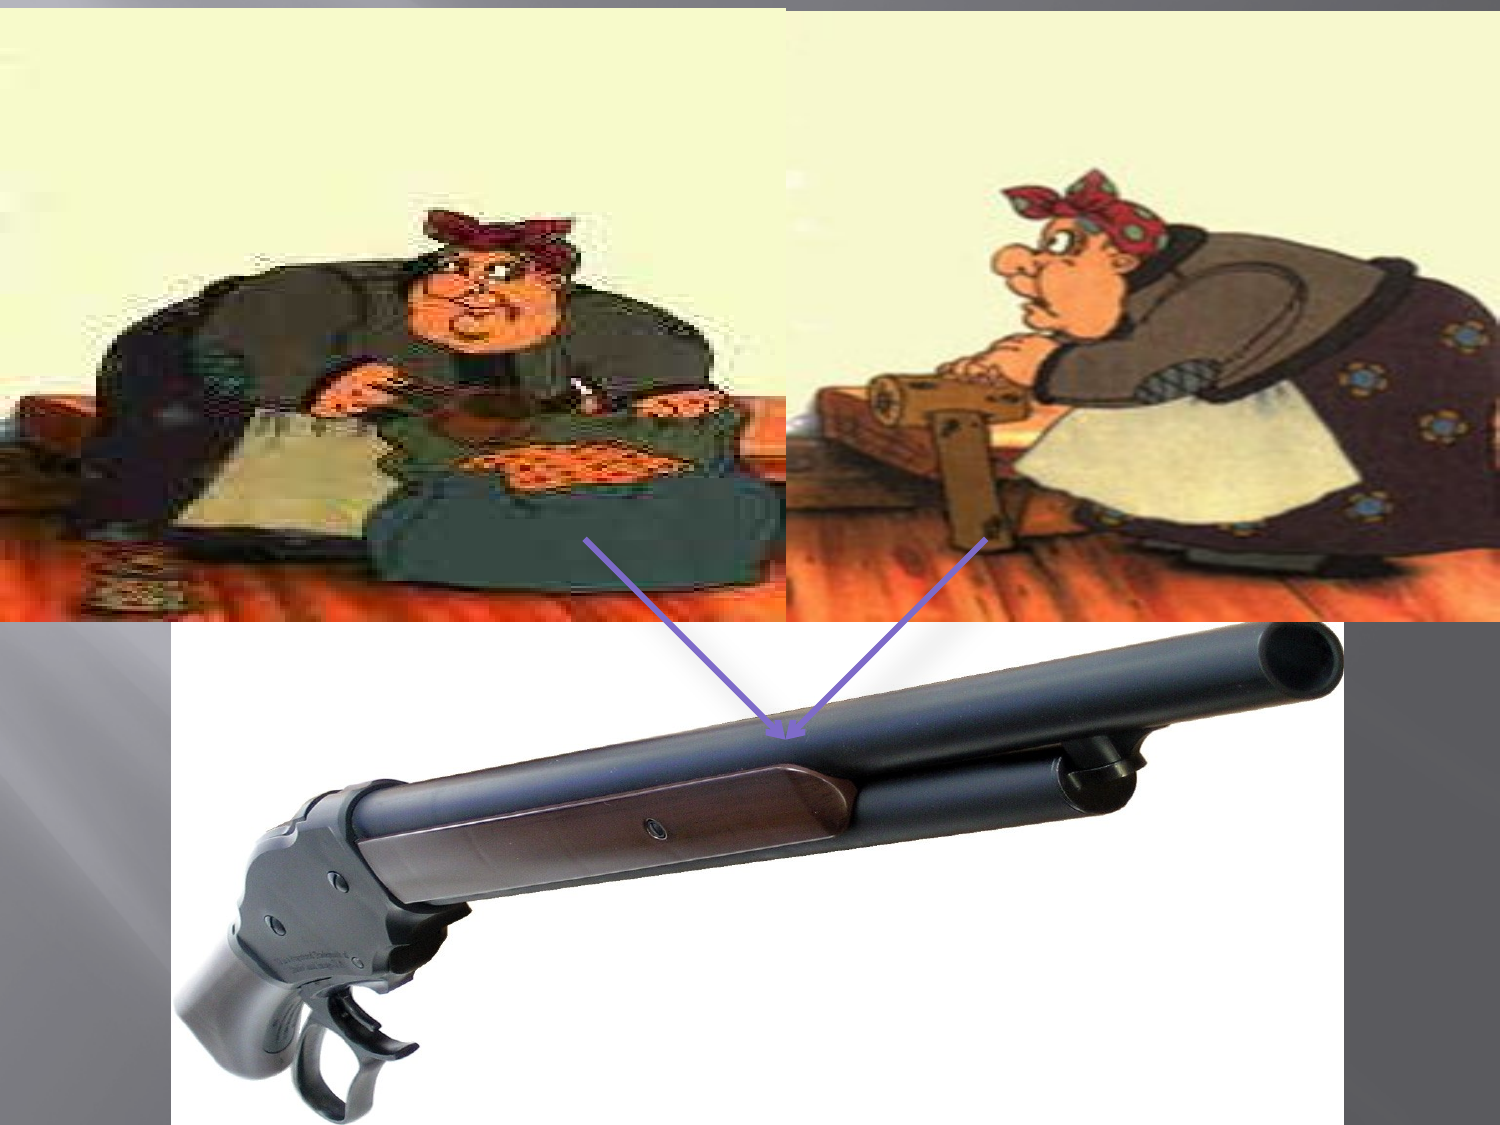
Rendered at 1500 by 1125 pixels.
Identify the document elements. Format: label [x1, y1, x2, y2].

text_box [785, 538, 987, 740]
text_box [584, 538, 785, 740]
picture [0, 8, 1500, 1125]
